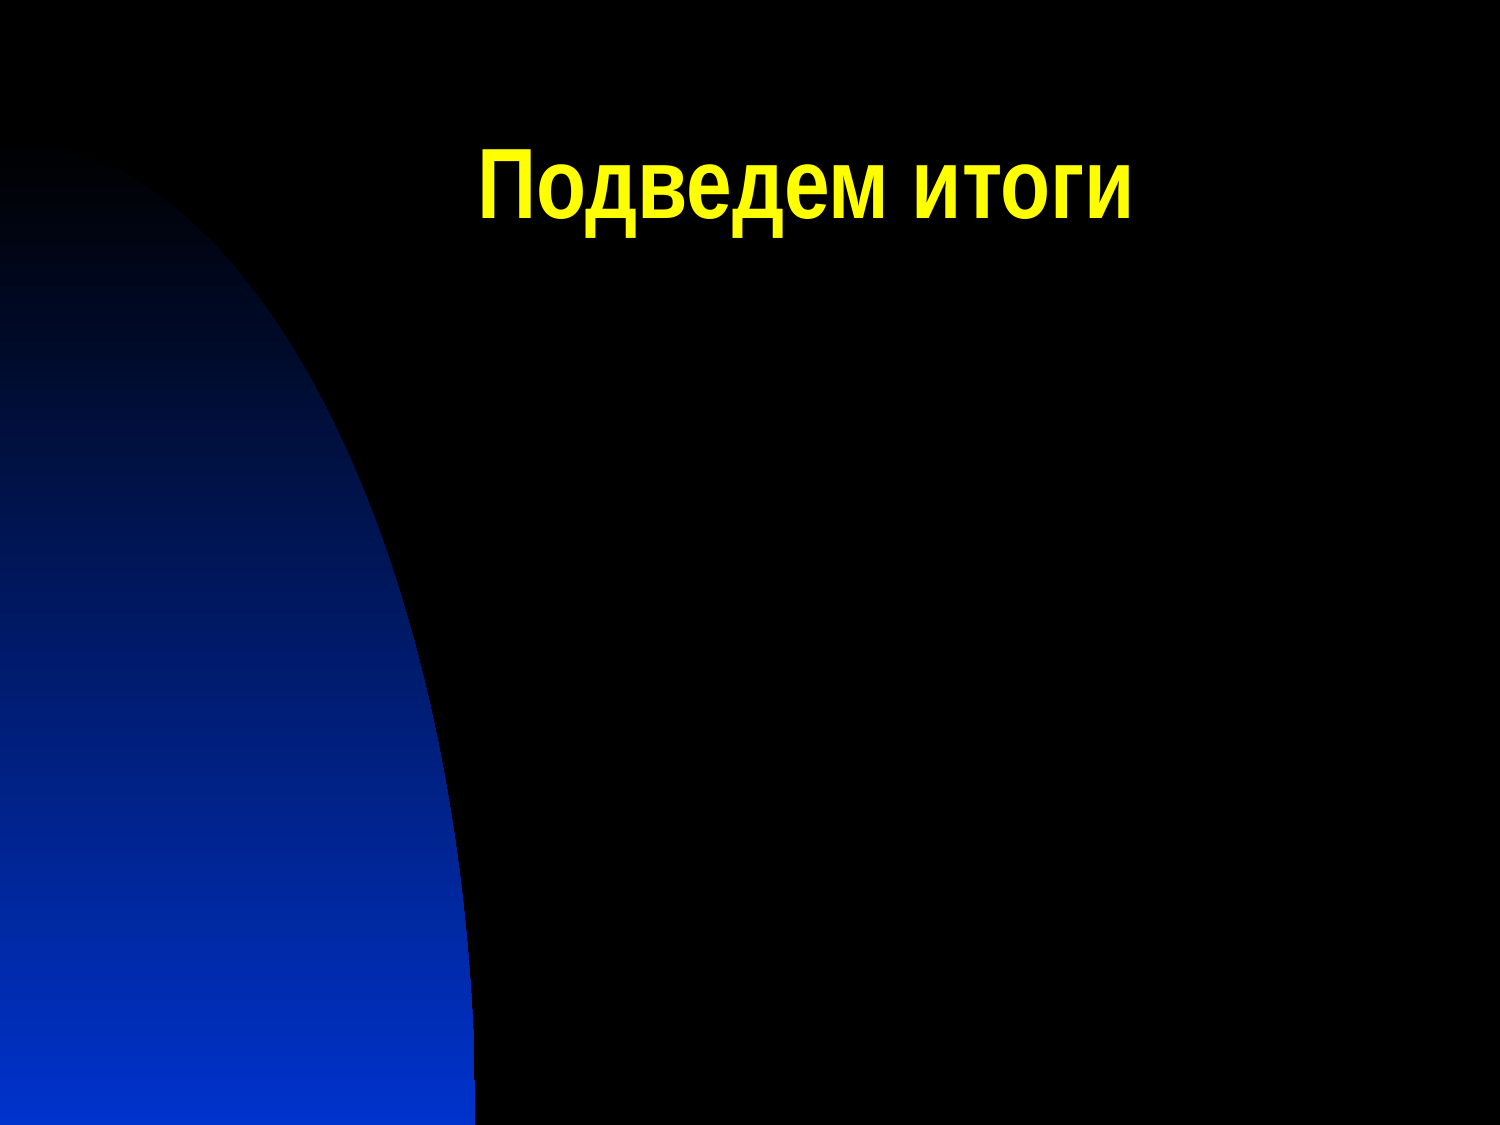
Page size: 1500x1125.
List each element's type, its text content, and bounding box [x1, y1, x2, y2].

title Подведем итоги [462, 99, 1463, 288]
